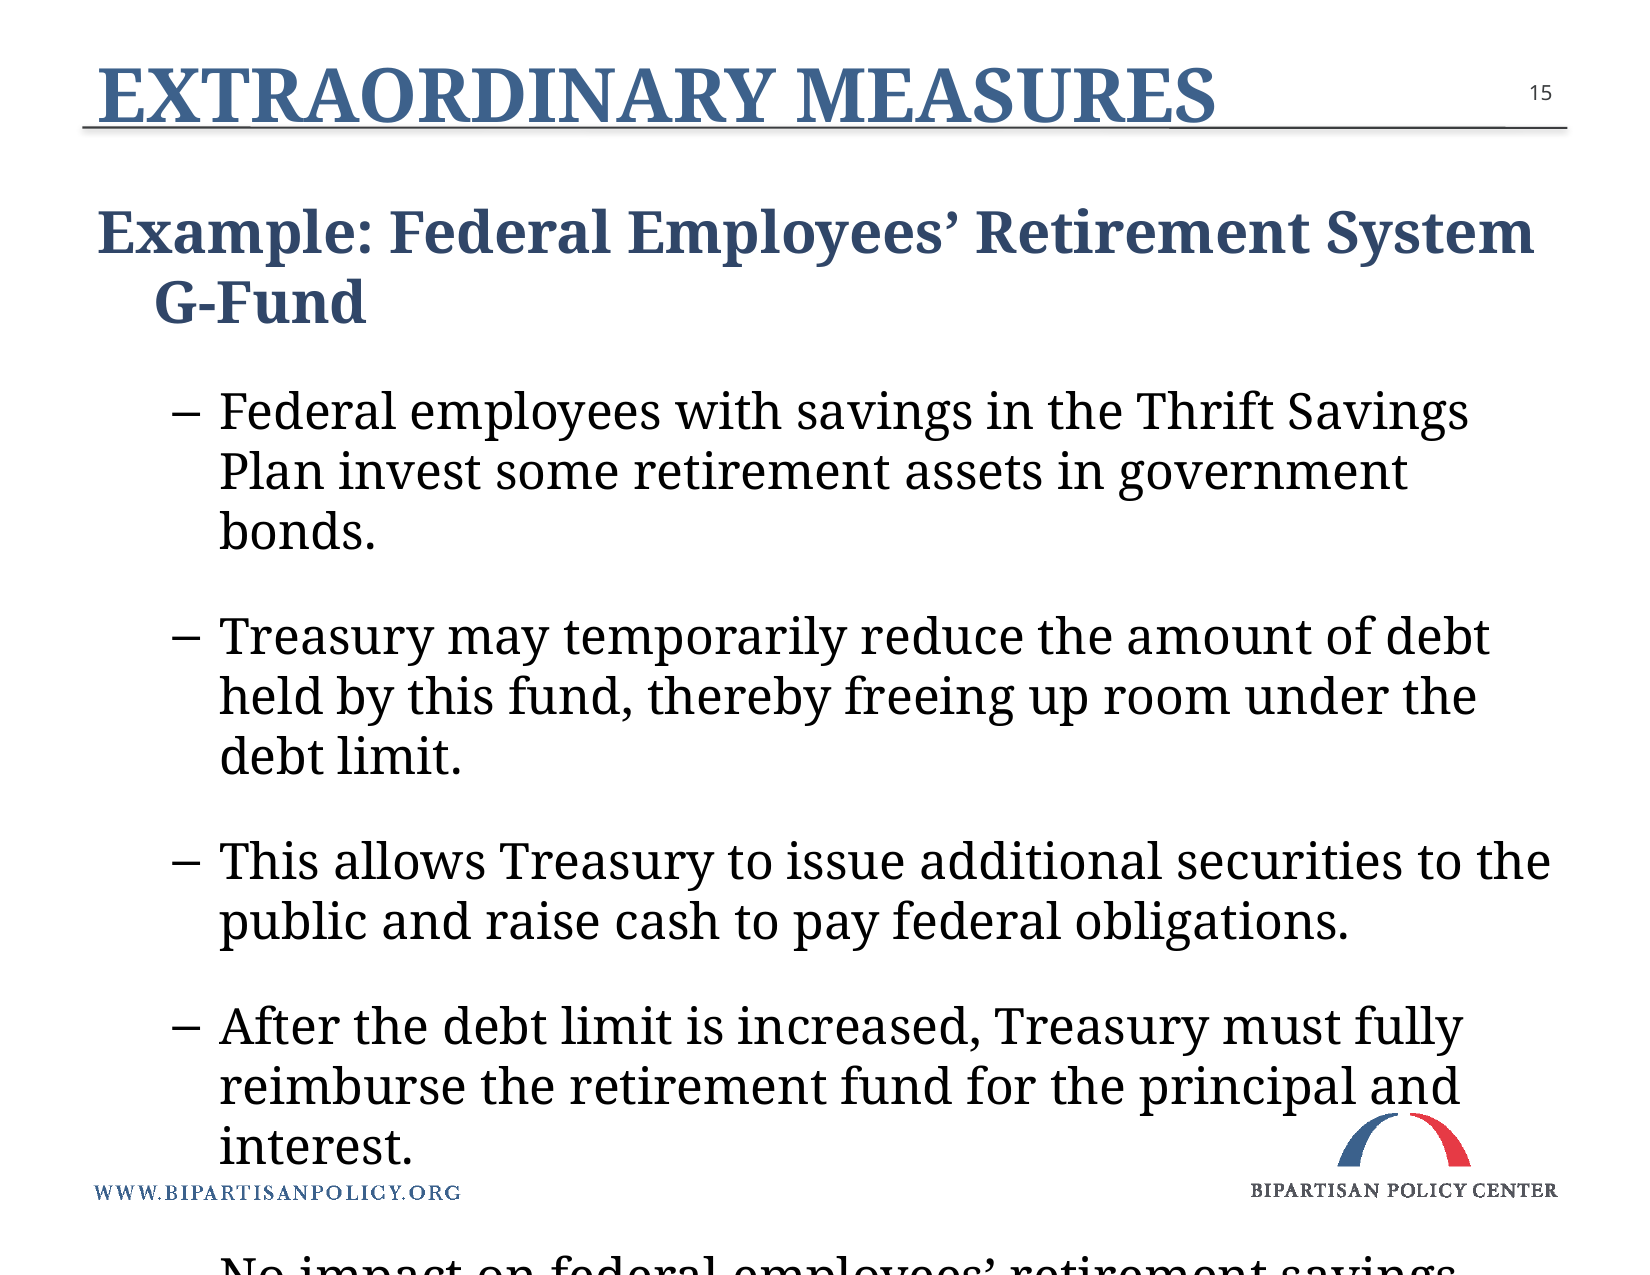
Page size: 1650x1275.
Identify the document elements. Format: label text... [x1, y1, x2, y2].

slide_number 15 [1475, 59, 1568, 128]
footer EXTRAORDINARY MEASURES [82, 62, 1370, 123]
list Example: Federal Employees’ Retirement System G-Fund Federal employees with savings in the Thrift Savings Plan invest some retirement assets in government bonds. Treasury may temporarily reduce the amount of debt held by this fund, thereby freeing up room under the debt limit. This allows Treasury to issue additional securities to the public and raise cash to pay federal obligations. After the debt limit is increased, Treasury must fully reimburse the retirement fund for the principal and interest. No impact on federal employees’ retirement savings. [82, 187, 1568, 1049]
picture [0, 0, 1650, 1275]
